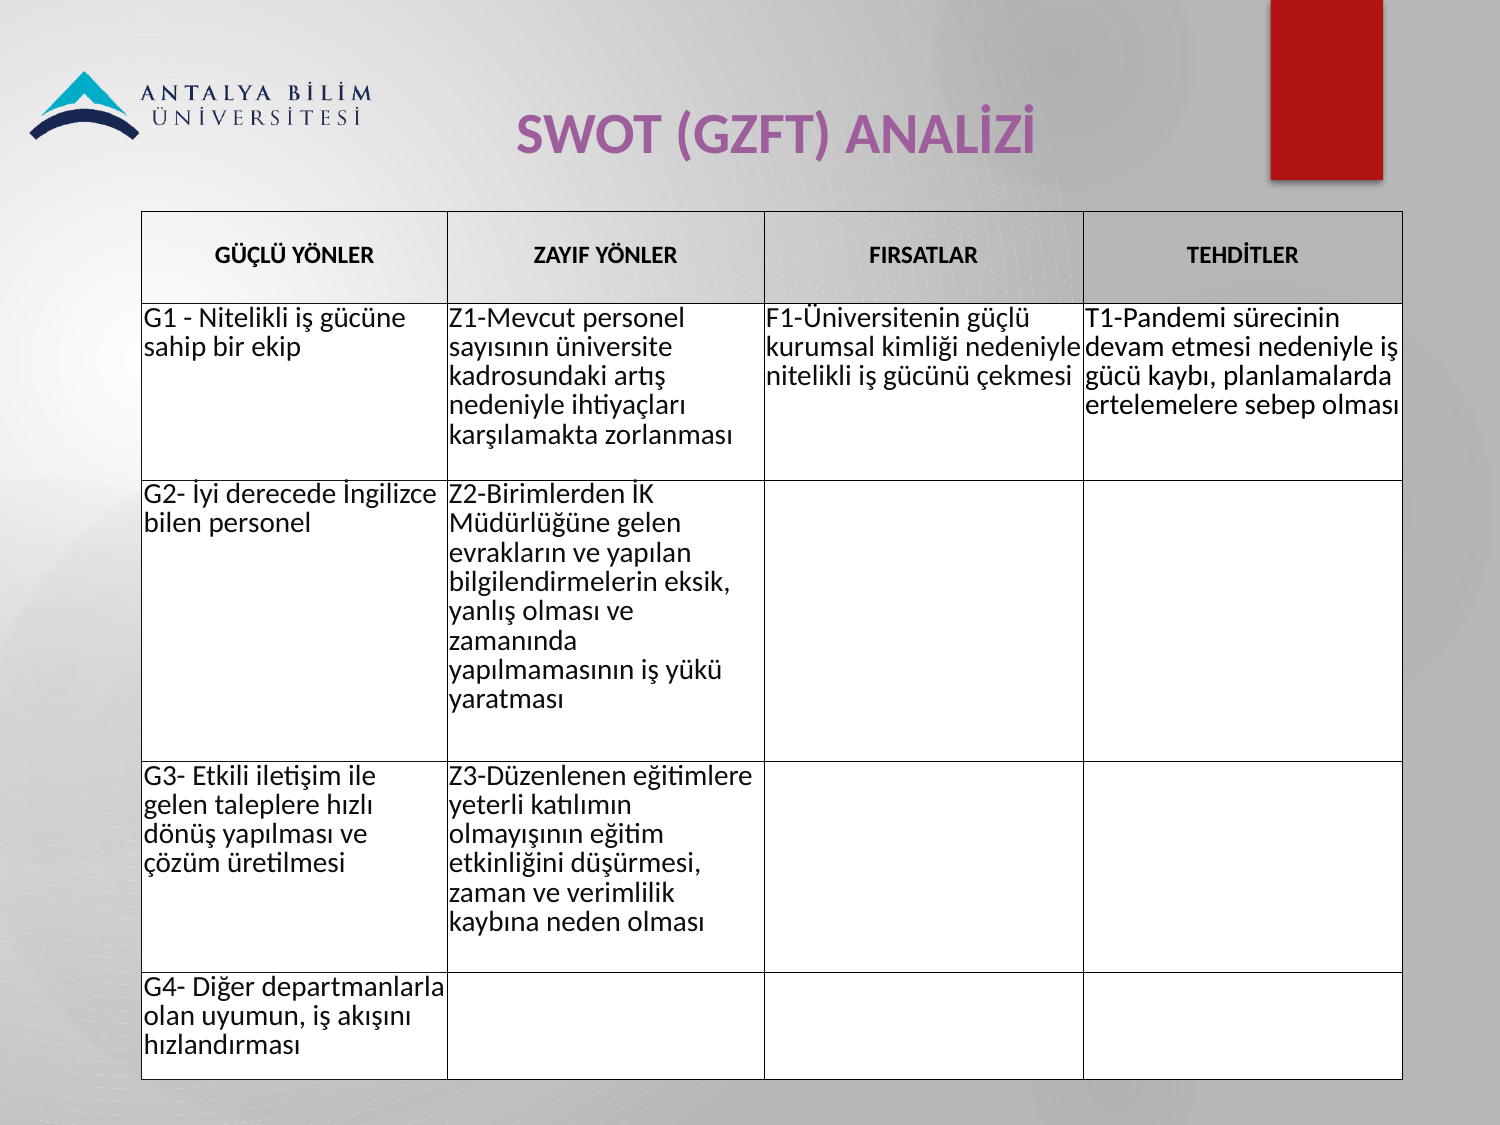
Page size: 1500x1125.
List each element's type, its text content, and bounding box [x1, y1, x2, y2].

table_cell [1084, 762, 1402, 972]
table_cell Z1-Mevcut personel sayısının üniversite kadrosundaki artış nedeniyle ihtiyaçları karşılamakta zorlanması [448, 304, 764, 480]
table_cell [1084, 973, 1402, 1079]
table_header ZAYIF YÖNLER [448, 212, 764, 303]
table_header GÜÇLÜ YÖNLER [142, 212, 447, 303]
table_cell [765, 762, 1083, 972]
text_box SWOT (GZFT) ANALİZİ [415, 88, 1138, 174]
table_header FIRSATLAR [765, 212, 1083, 303]
table_cell [1084, 481, 1402, 761]
table_cell [448, 973, 764, 1079]
table_header TEHDİTLER [1084, 212, 1402, 303]
table_cell G4- Diğer departmanlarla olan uyumun, iş akışını hızlandırması [142, 973, 447, 1079]
table_cell F1-Üniversitenin güçlü kurumsal kimliği nedeniyle nitelikli iş gücünü çekmesi [765, 304, 1083, 480]
table_cell Z3-Düzenlenen eğitimlere yeterli katılımın olmayışının eğitim etkinliğini düşürmesi, zaman ve verimlilik kaybına neden olması [448, 762, 764, 972]
table_cell [765, 973, 1083, 1079]
table_cell G2- İyi derecede İngilizce bilen personel [142, 481, 447, 761]
table_cell G1 - Nitelikli iş gücüne sahip bir ekip [142, 304, 447, 480]
picture [29, 68, 373, 142]
table_cell Z2-Birimlerden İK Müdürlüğüne gelen evrakların ve yapılan bilgilendirmelerin eksik, yanlış olması ve zamanında yapılmamasının iş yükü yaratması [448, 481, 764, 761]
table_cell T1-Pandemi sürecinin devam etmesi nedeniyle iş gücü kaybı, planlamalarda ertelemelere sebep olması [1084, 304, 1402, 480]
table_cell [765, 481, 1083, 761]
table_cell G3- Etkili iletişim ile gelen taleplere hızlı dönüş yapılması ve çözüm üretilmesi [142, 762, 447, 972]
